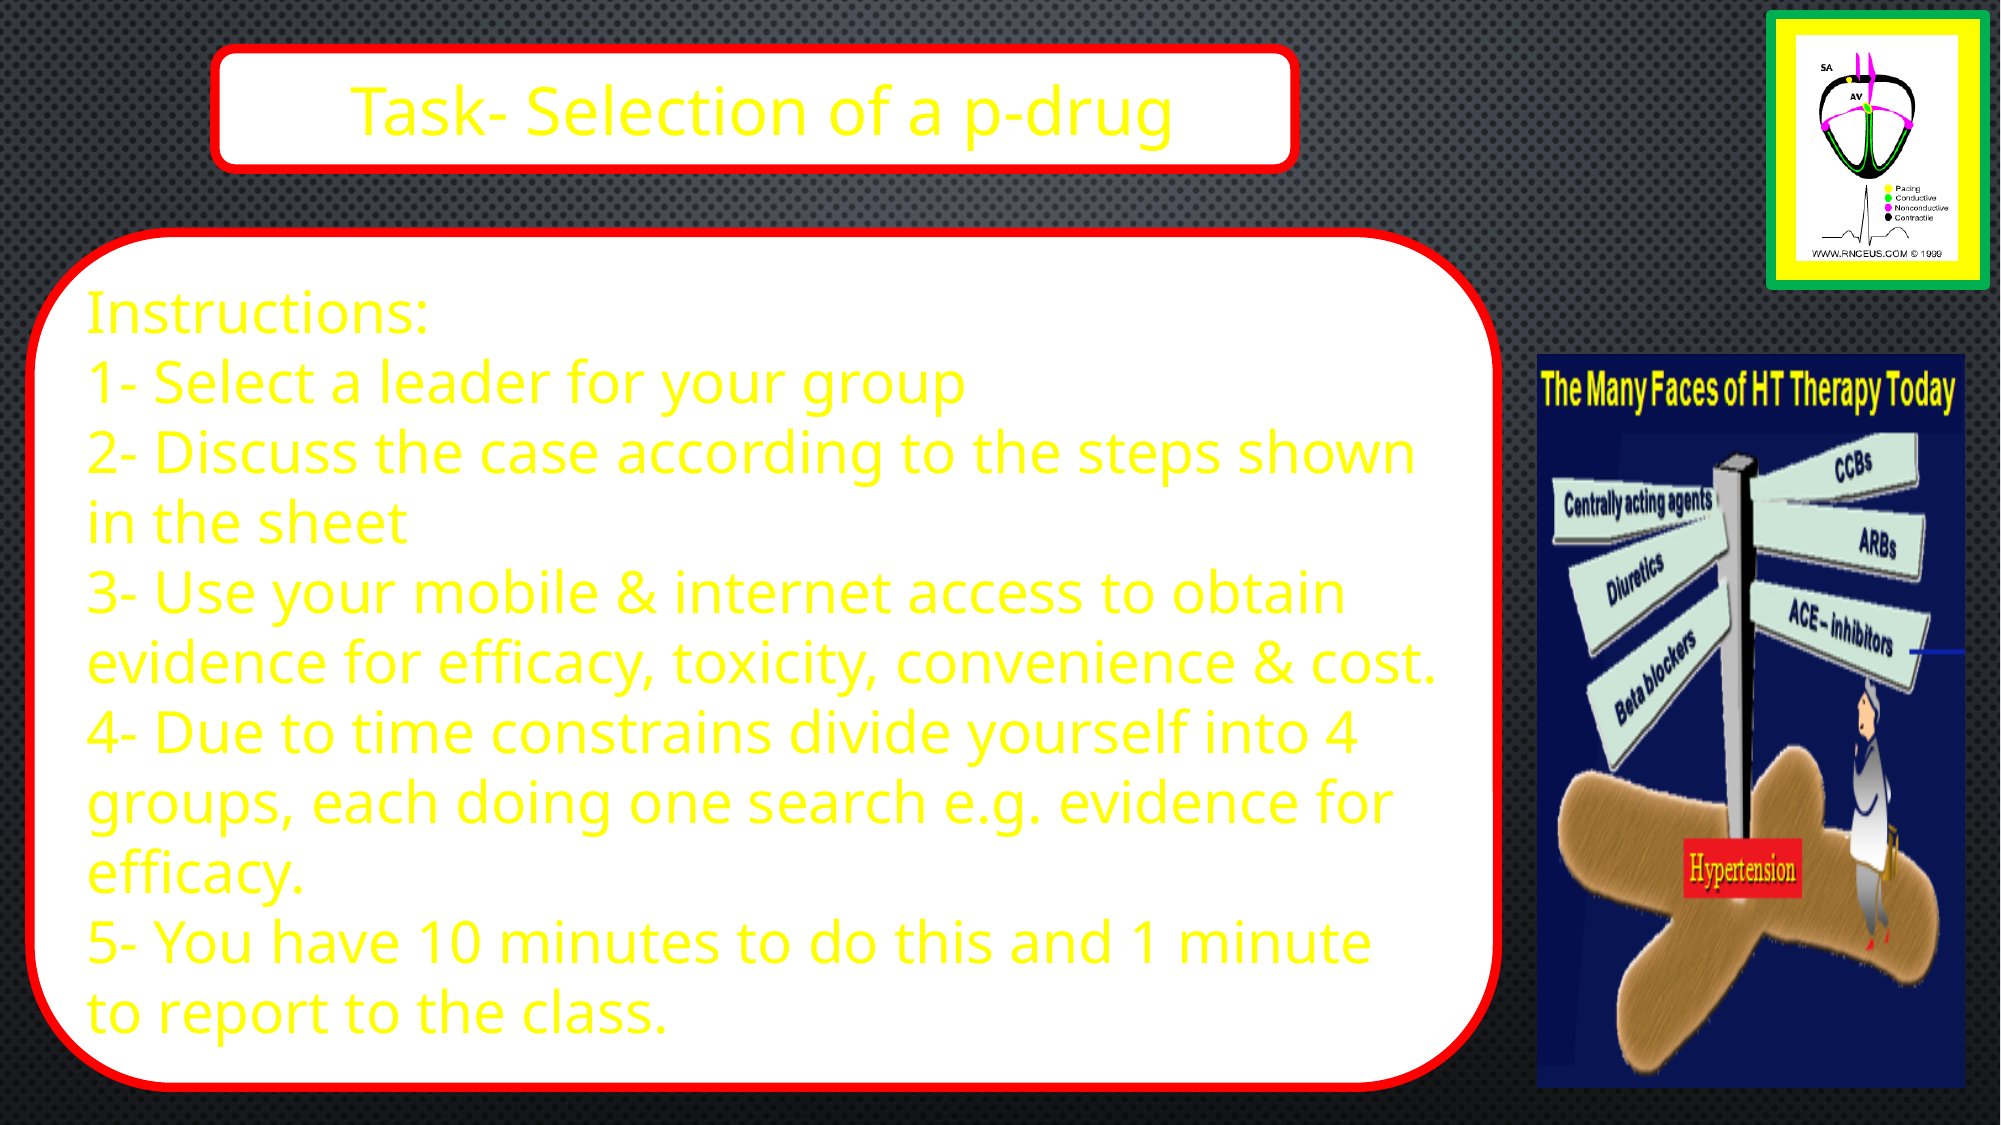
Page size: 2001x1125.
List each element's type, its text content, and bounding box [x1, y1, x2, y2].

picture [1537, 354, 1966, 1088]
text_box Task- Selection of a p-drug [213, 47, 1297, 171]
text_box Instructions: 1- Select a leader for your group 2- Discuss the case according to the steps shown in the sheet 3- Use your mobile & internet access to obtain evidence for efficacy, toxicity, convenience & cost. 4- Due to time constrains divide yourself into 4 groups, each doing one search e.g. evidence for efficacy. 5- You have 10 minutes to do this and 1 minute to report to the class. [28, 230, 1500, 1090]
picture [1795, 35, 1959, 261]
text_box [1770, 13, 1987, 287]
